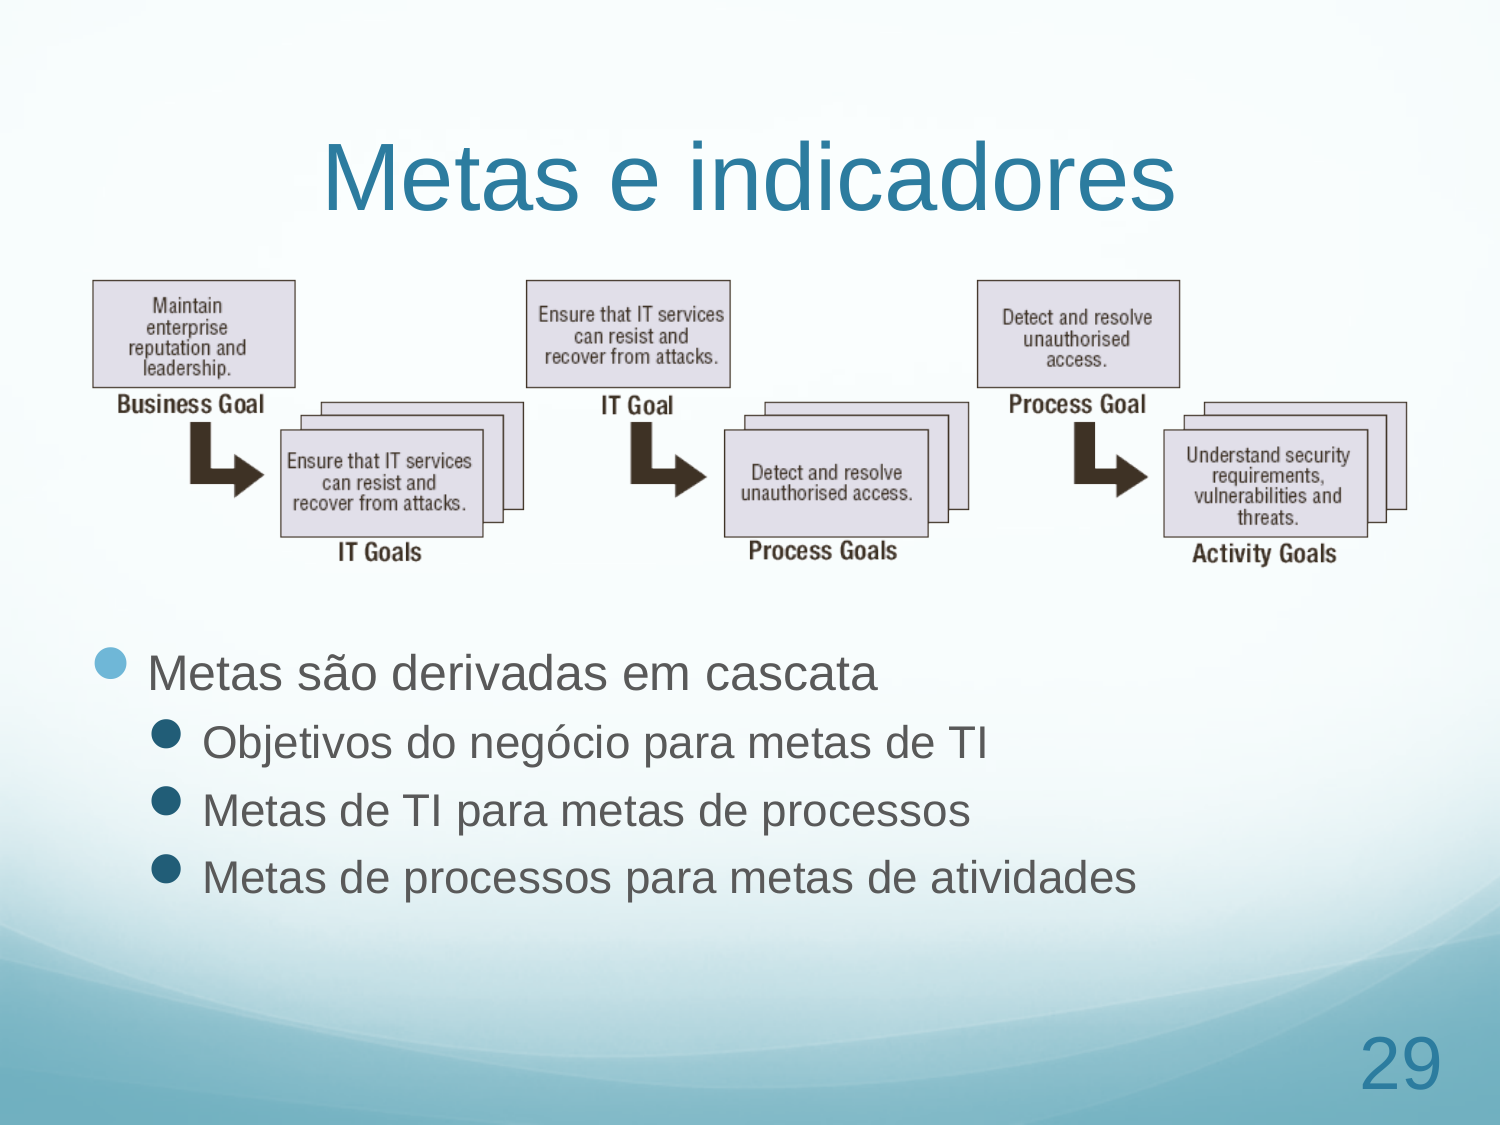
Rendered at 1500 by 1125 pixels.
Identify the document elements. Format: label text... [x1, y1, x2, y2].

slide_number 29 [1295, 1029, 1459, 1090]
list Metas são derivadas em cascata Objetivos do negócio para metas de TI Metas de TI para metas de processos Metas de processos para metas de atividades [75, 632, 1425, 1006]
picture [74, 261, 1426, 587]
title Metas e indicadores [90, 17, 1410, 237]
